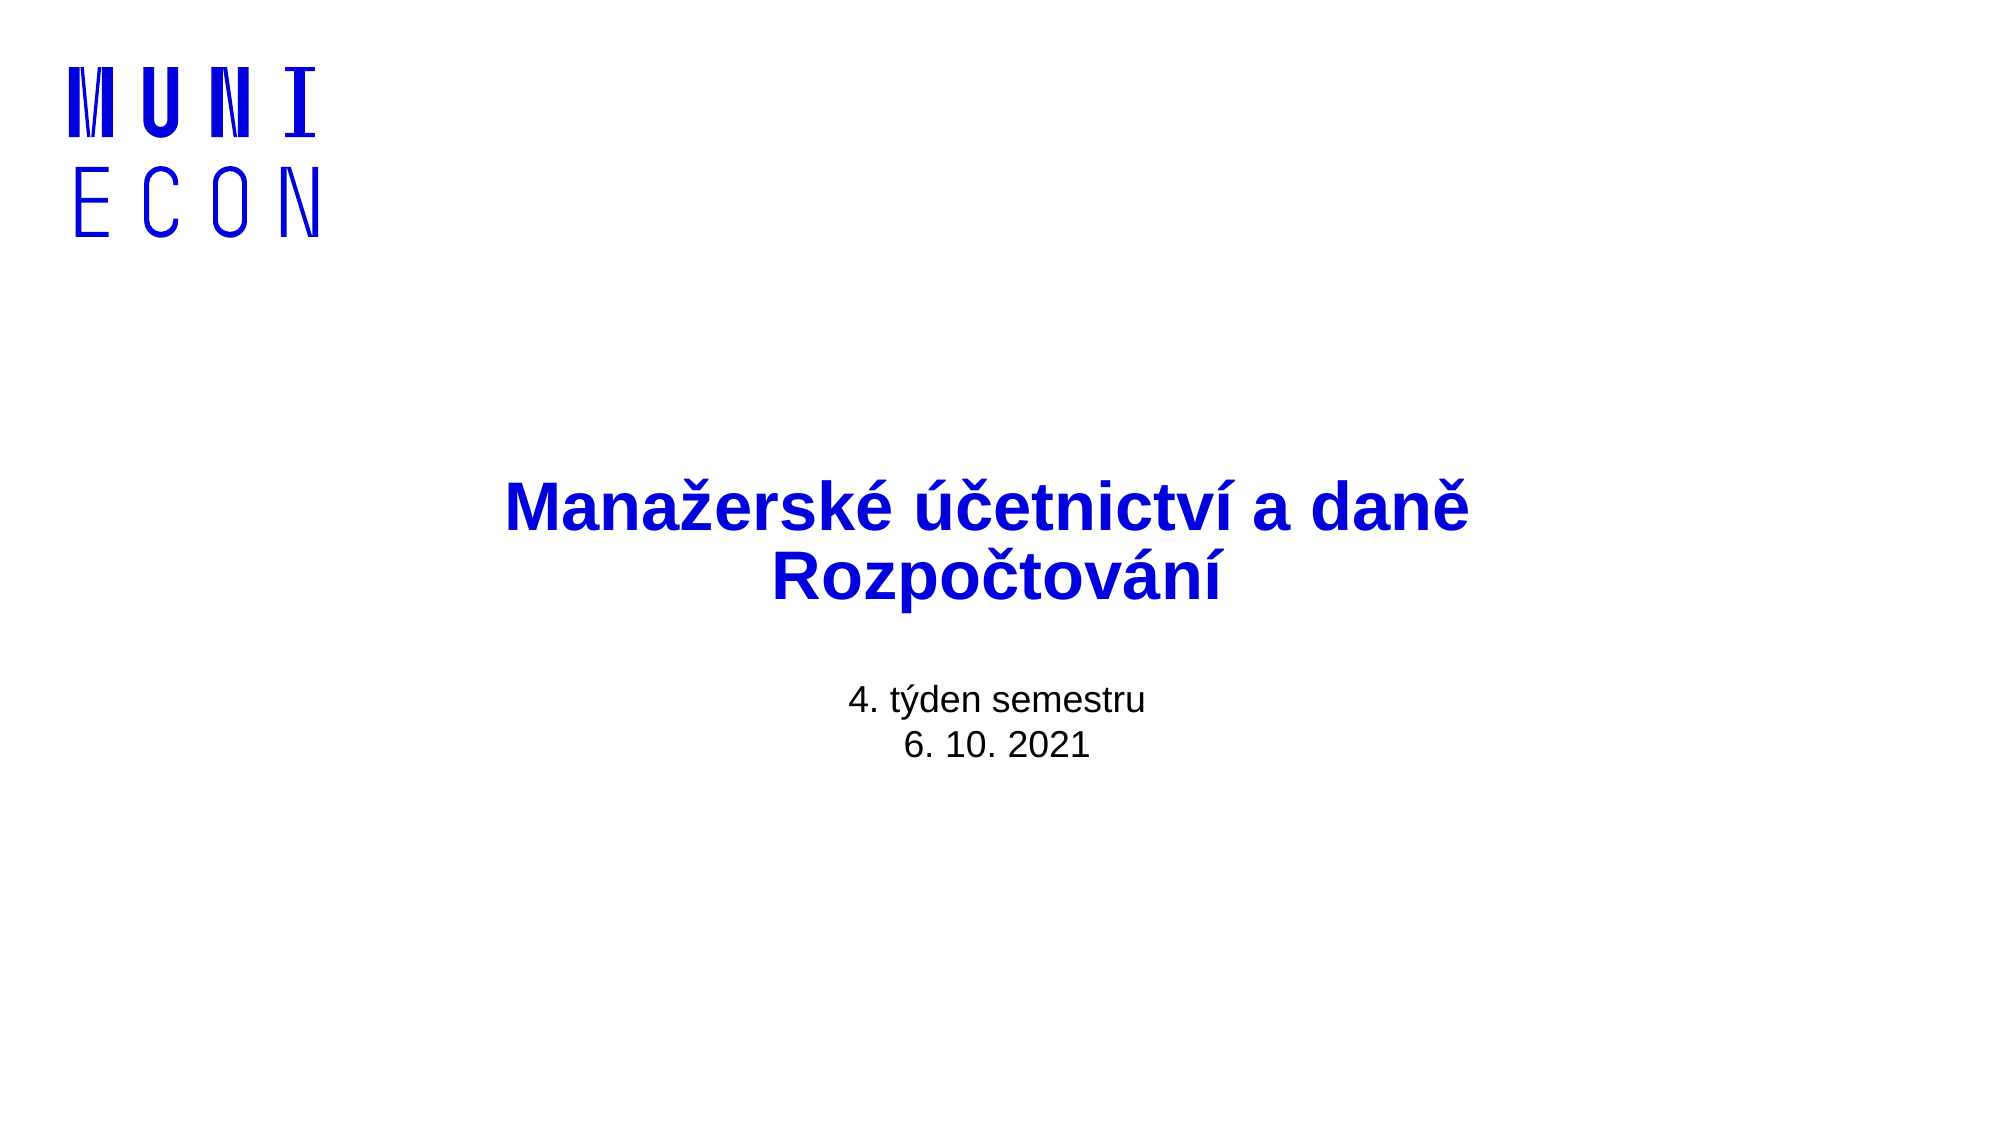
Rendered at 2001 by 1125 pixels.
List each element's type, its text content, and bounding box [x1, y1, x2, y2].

subtitle 4. týden semestru 6. 10. 2021 [65, 675, 1930, 790]
title Manažerské účetnictví a daně Rozpočtování [65, 475, 1930, 668]
